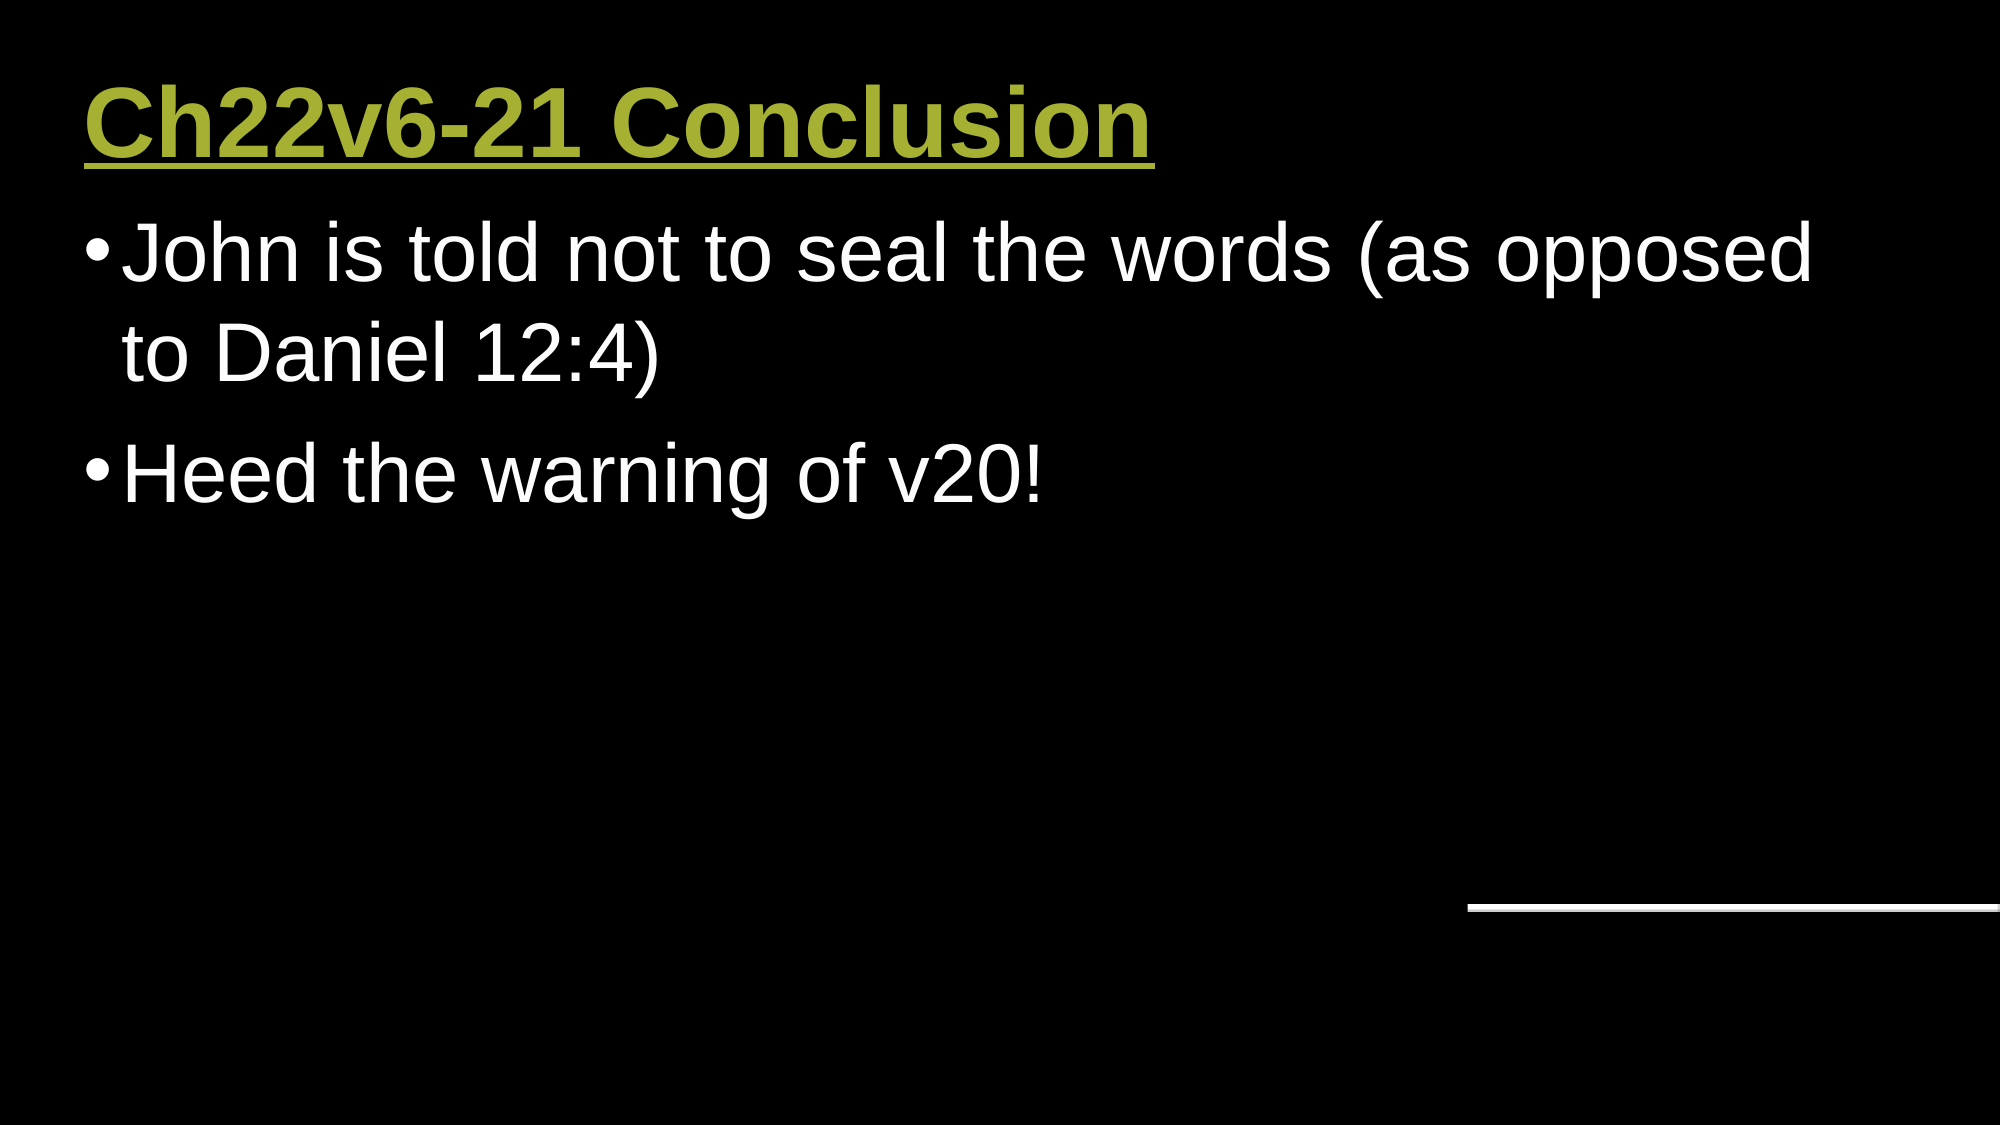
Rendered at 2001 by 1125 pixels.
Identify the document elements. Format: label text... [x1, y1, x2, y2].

picture [1466, 904, 2000, 913]
list Ch22v6-21 Conclusion John is told not to seal the words (as opposed to Daniel 12:4) Heed the warning of v20! [68, 50, 1924, 770]
